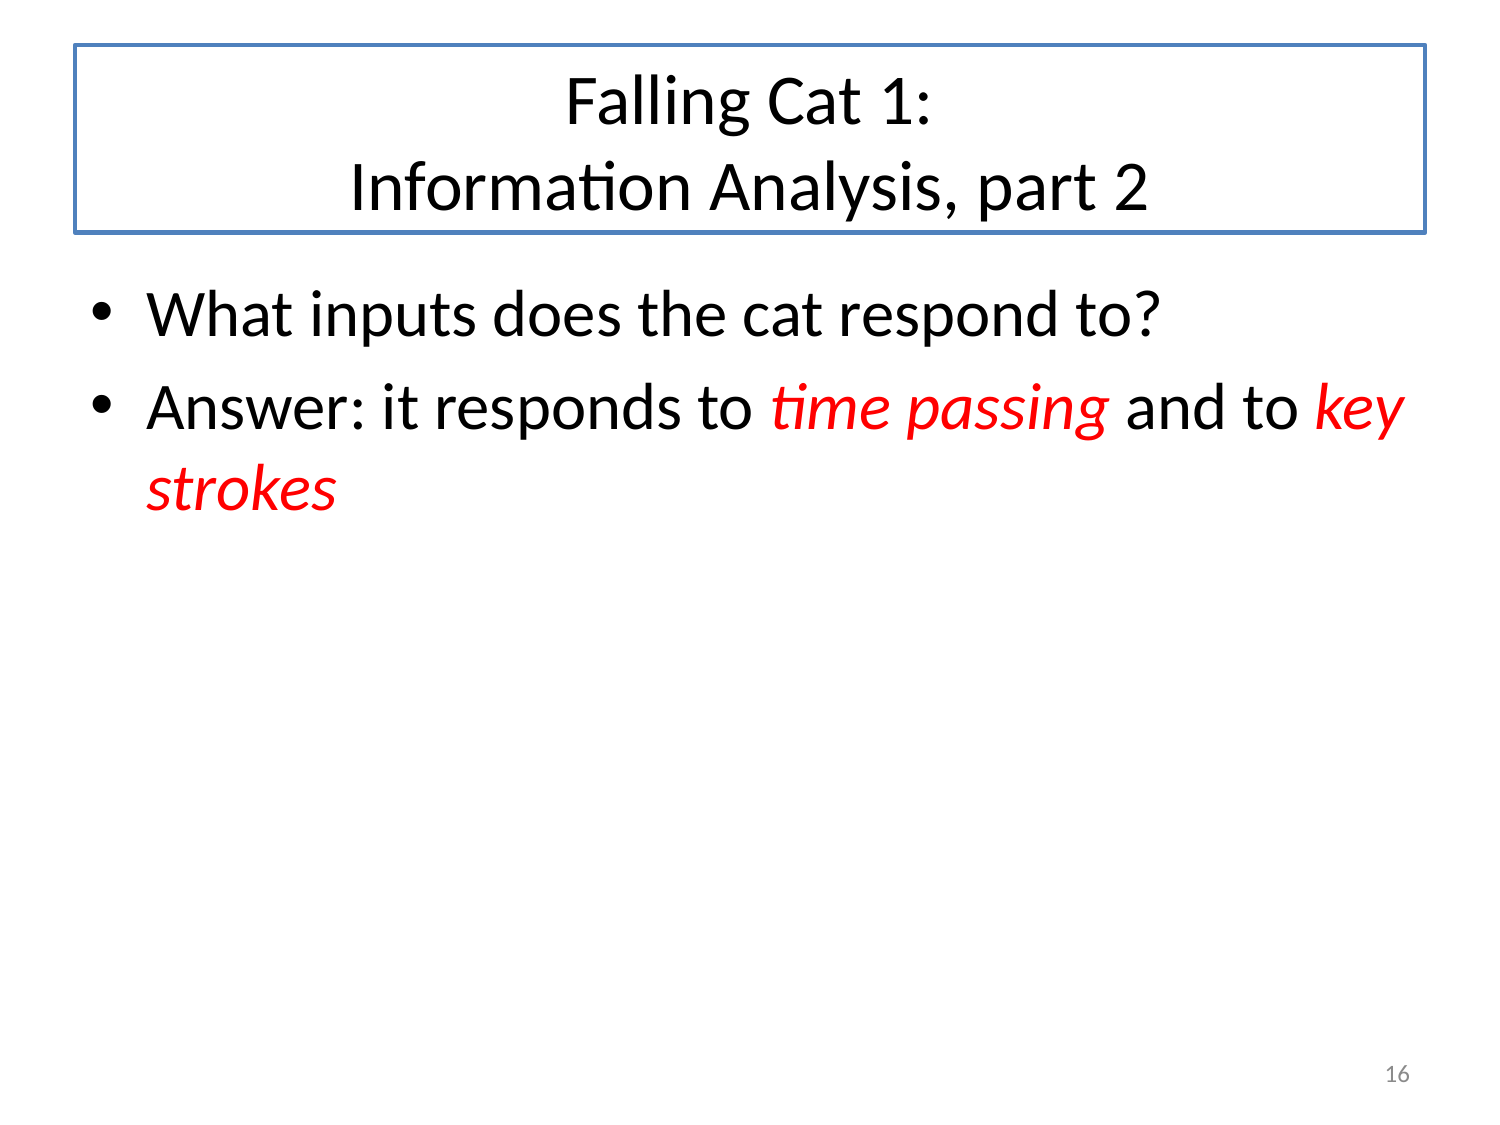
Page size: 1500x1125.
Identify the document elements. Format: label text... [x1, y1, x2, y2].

list What inputs does the cat respond to? Answer: it responds to time passing and to key strokes [75, 262, 1425, 1005]
slide_number 16 [1074, 1042, 1425, 1103]
title Falling Cat 1: Information Analysis, part 2 [73, 43, 1427, 235]
